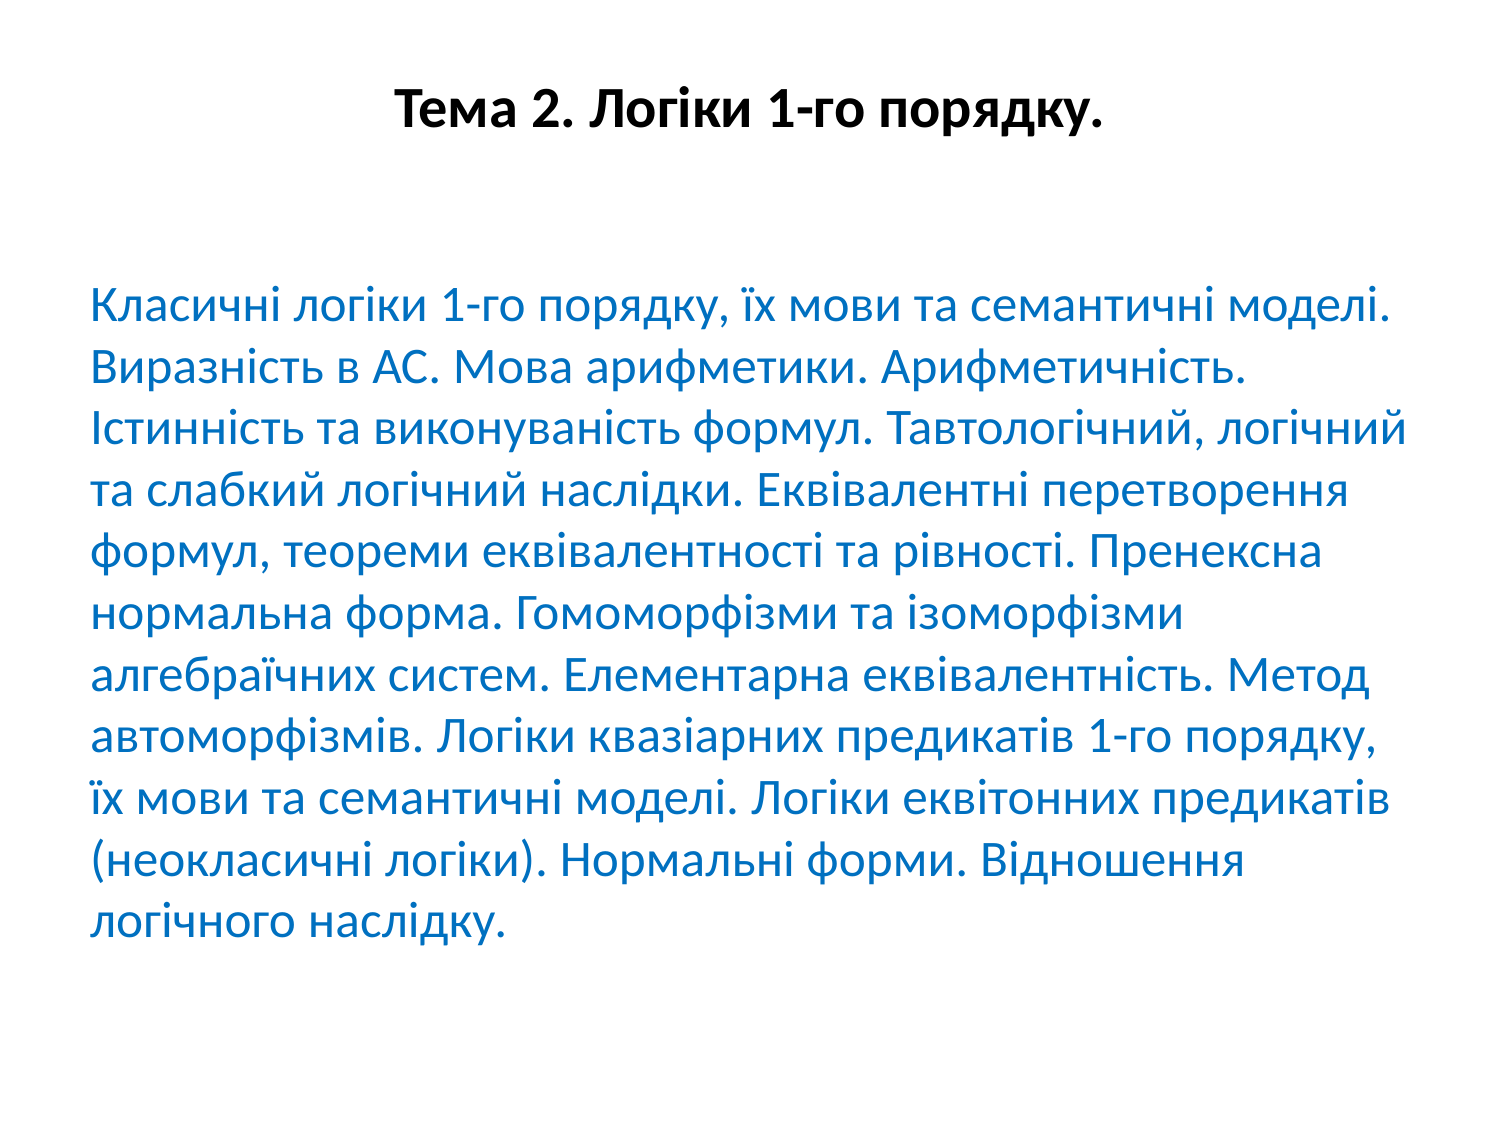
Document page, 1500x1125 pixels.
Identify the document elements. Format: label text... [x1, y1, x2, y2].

title Тема 2. Логіки 1-го порядку. [75, 45, 1425, 233]
list Класичні логіки 1-го порядку, їх мови та семантичні моделі. Виразність в АС. Мова арифметики. Арифметичність. Істинність та виконуваність формул. Тавтологічний, логічний та слабкий логічний наслідки. Еквівалентні перетворення формул, теореми еквівалентності та рівності. Пренексна нормальна форма. Гомоморфізми та ізоморфізми алгебраїчних систем. Елементарна еквівалентність. Метод автоморфізмів. Логіки квазіарних предикатів 1-го порядку, їх мови та семантичні моделі. Логіки еквітонних предикатів (неокласичні логіки). Нормальні форми. Відношення логічного наслідку. [75, 262, 1425, 1005]
